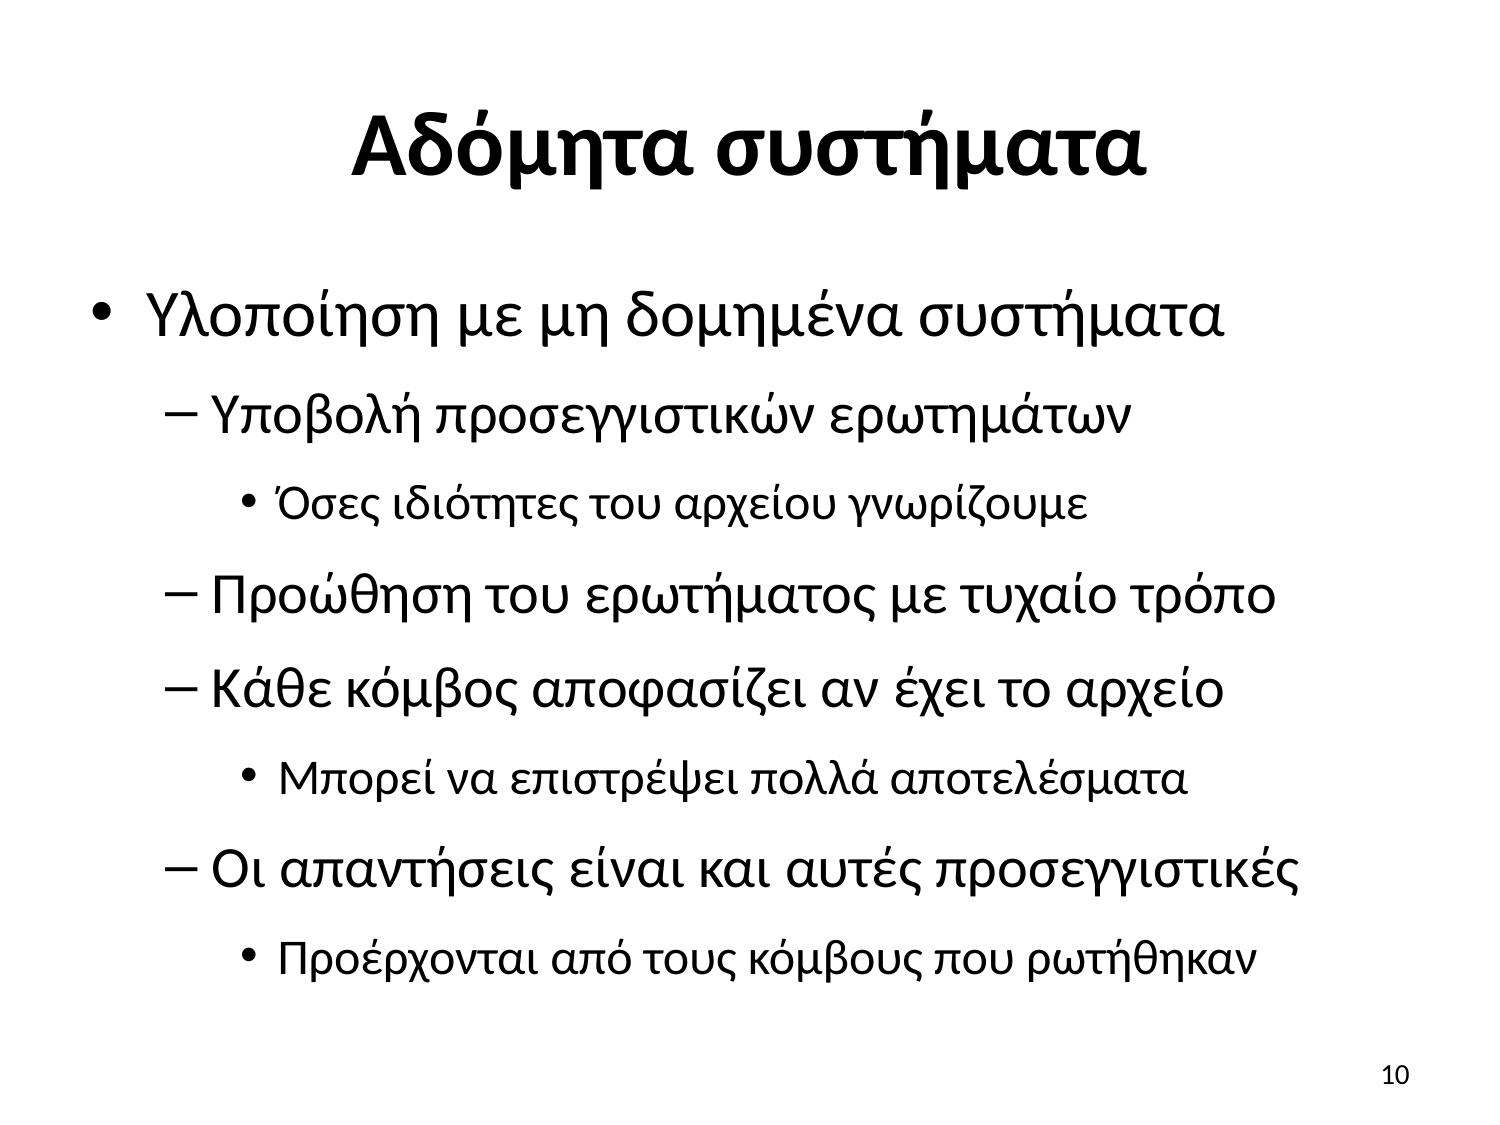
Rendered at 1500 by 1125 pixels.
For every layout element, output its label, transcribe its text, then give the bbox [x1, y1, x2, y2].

list Υλοποίηση με μη δομημένα συστήματα Υποβολή προσεγγιστικών ερωτημάτων Όσες ιδιότητες του αρχείου γνωρίζουμε Προώθηση του ερωτήματος με τυχαίο τρόπο Κάθε κόμβος αποφασίζει αν έχει το αρχείο Μπορεί να επιστρέψει πολλά αποτελέσματα Οι απαντήσεις είναι και αυτές προσεγγιστικές Προέρχονται από τους κόμβους που ρωτήθηκαν [75, 262, 1425, 1005]
title Αδόμητα συστήματα [75, 45, 1425, 233]
slide_number 10 [1074, 1042, 1425, 1103]
